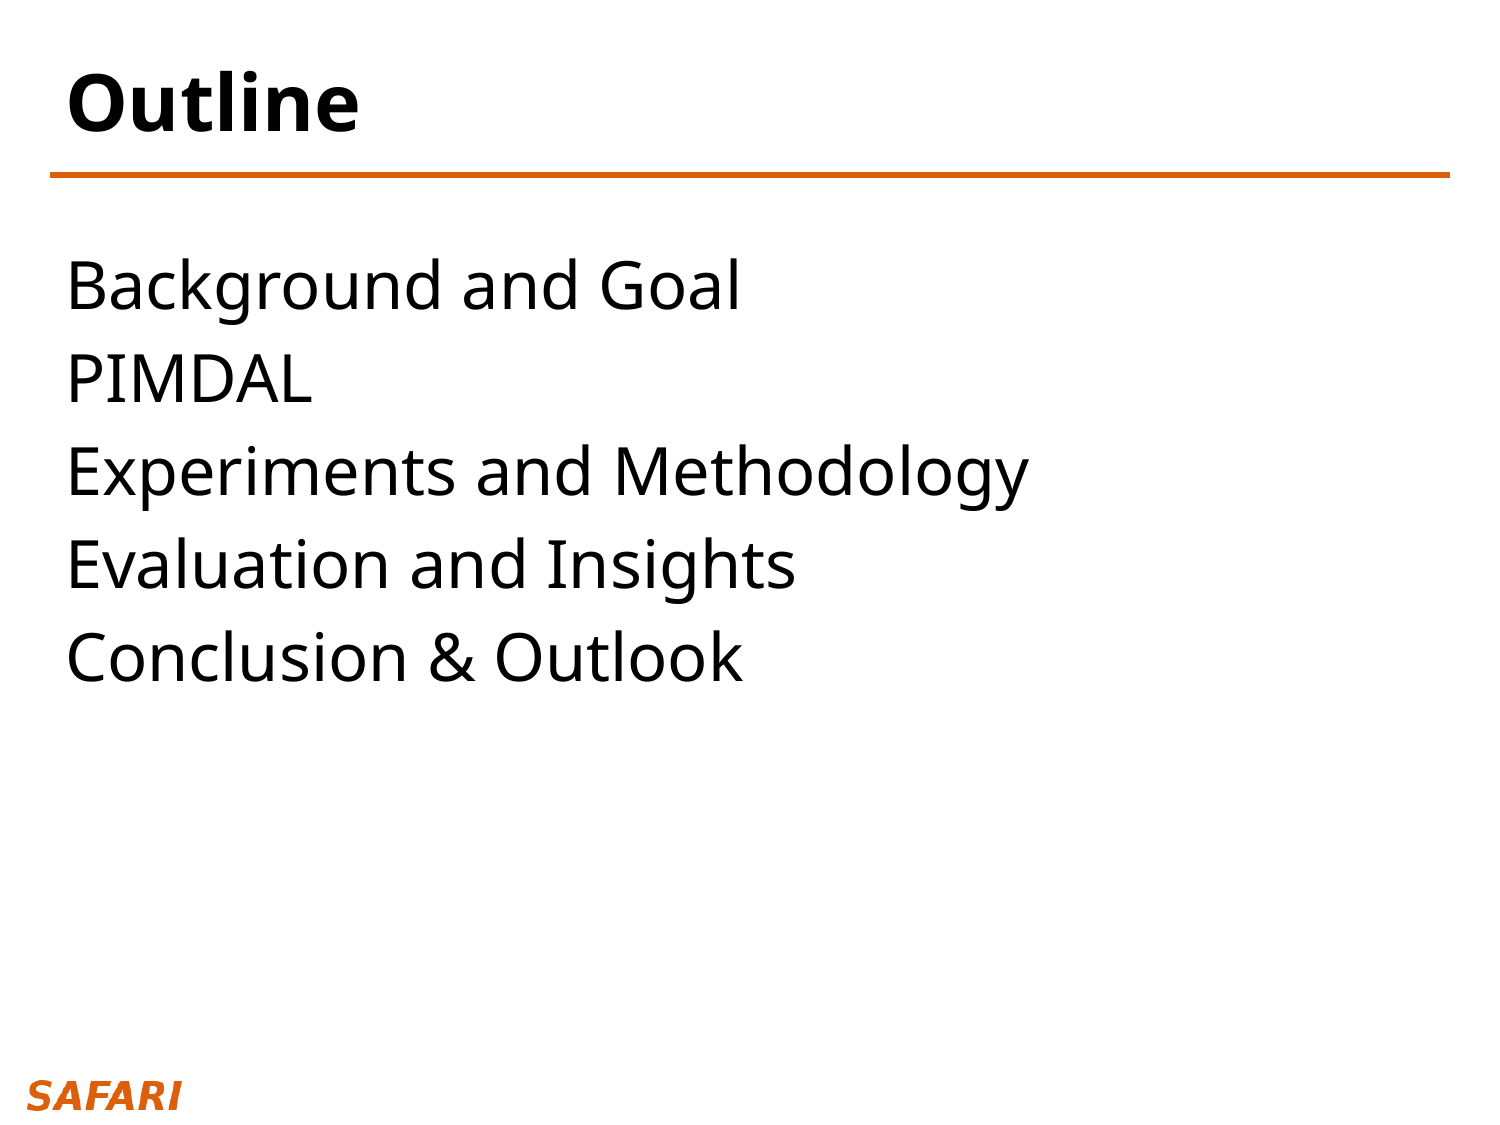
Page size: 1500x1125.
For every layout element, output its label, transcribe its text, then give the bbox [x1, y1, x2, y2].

title Outline [50, 12, 1450, 200]
picture [25, 1072, 187, 1120]
list Background and Goal PIMDAL Experiments and Methodology Evaluation and Insights Conclusion & Outlook [50, 244, 1450, 1075]
